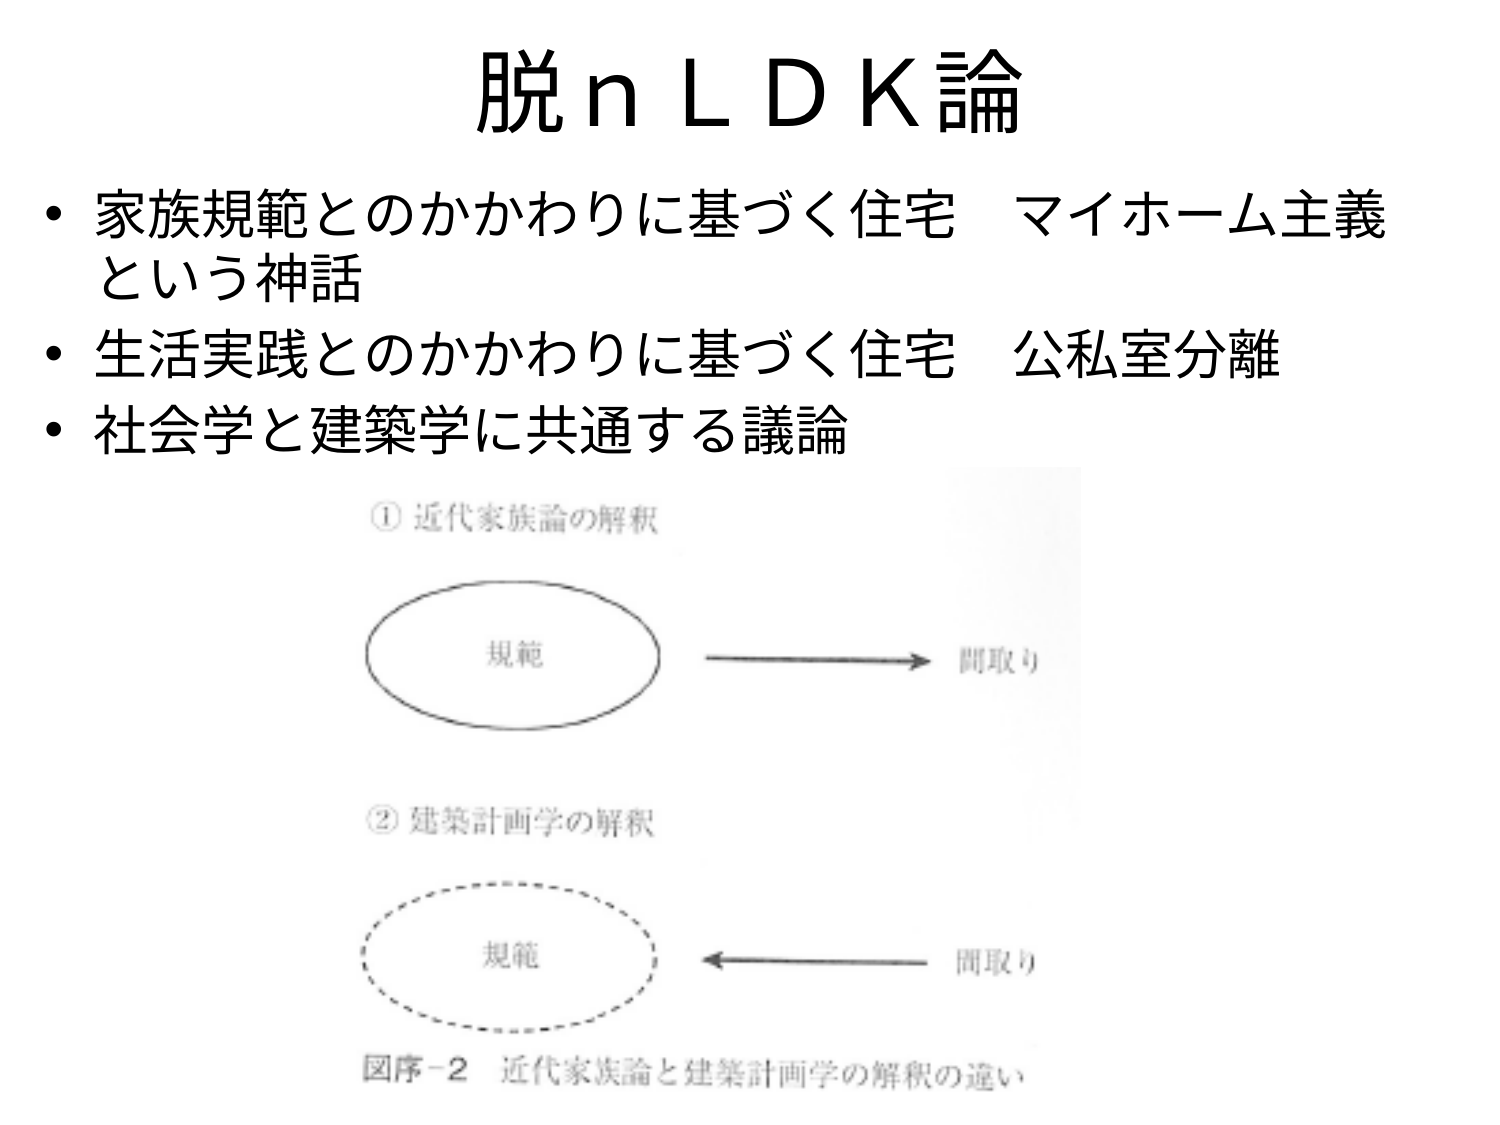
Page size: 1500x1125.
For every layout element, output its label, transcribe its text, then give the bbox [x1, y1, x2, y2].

list 家族規範とのかかわりに基づく住宅 マイホーム主義という神話 生活実践とのかかわりに基づく住宅 公私室分離 社会学と建築学に共通する議論 [29, 172, 1425, 473]
picture [312, 467, 1081, 1125]
title 脱ｎＬＤＫ論 [75, 19, 1425, 161]
